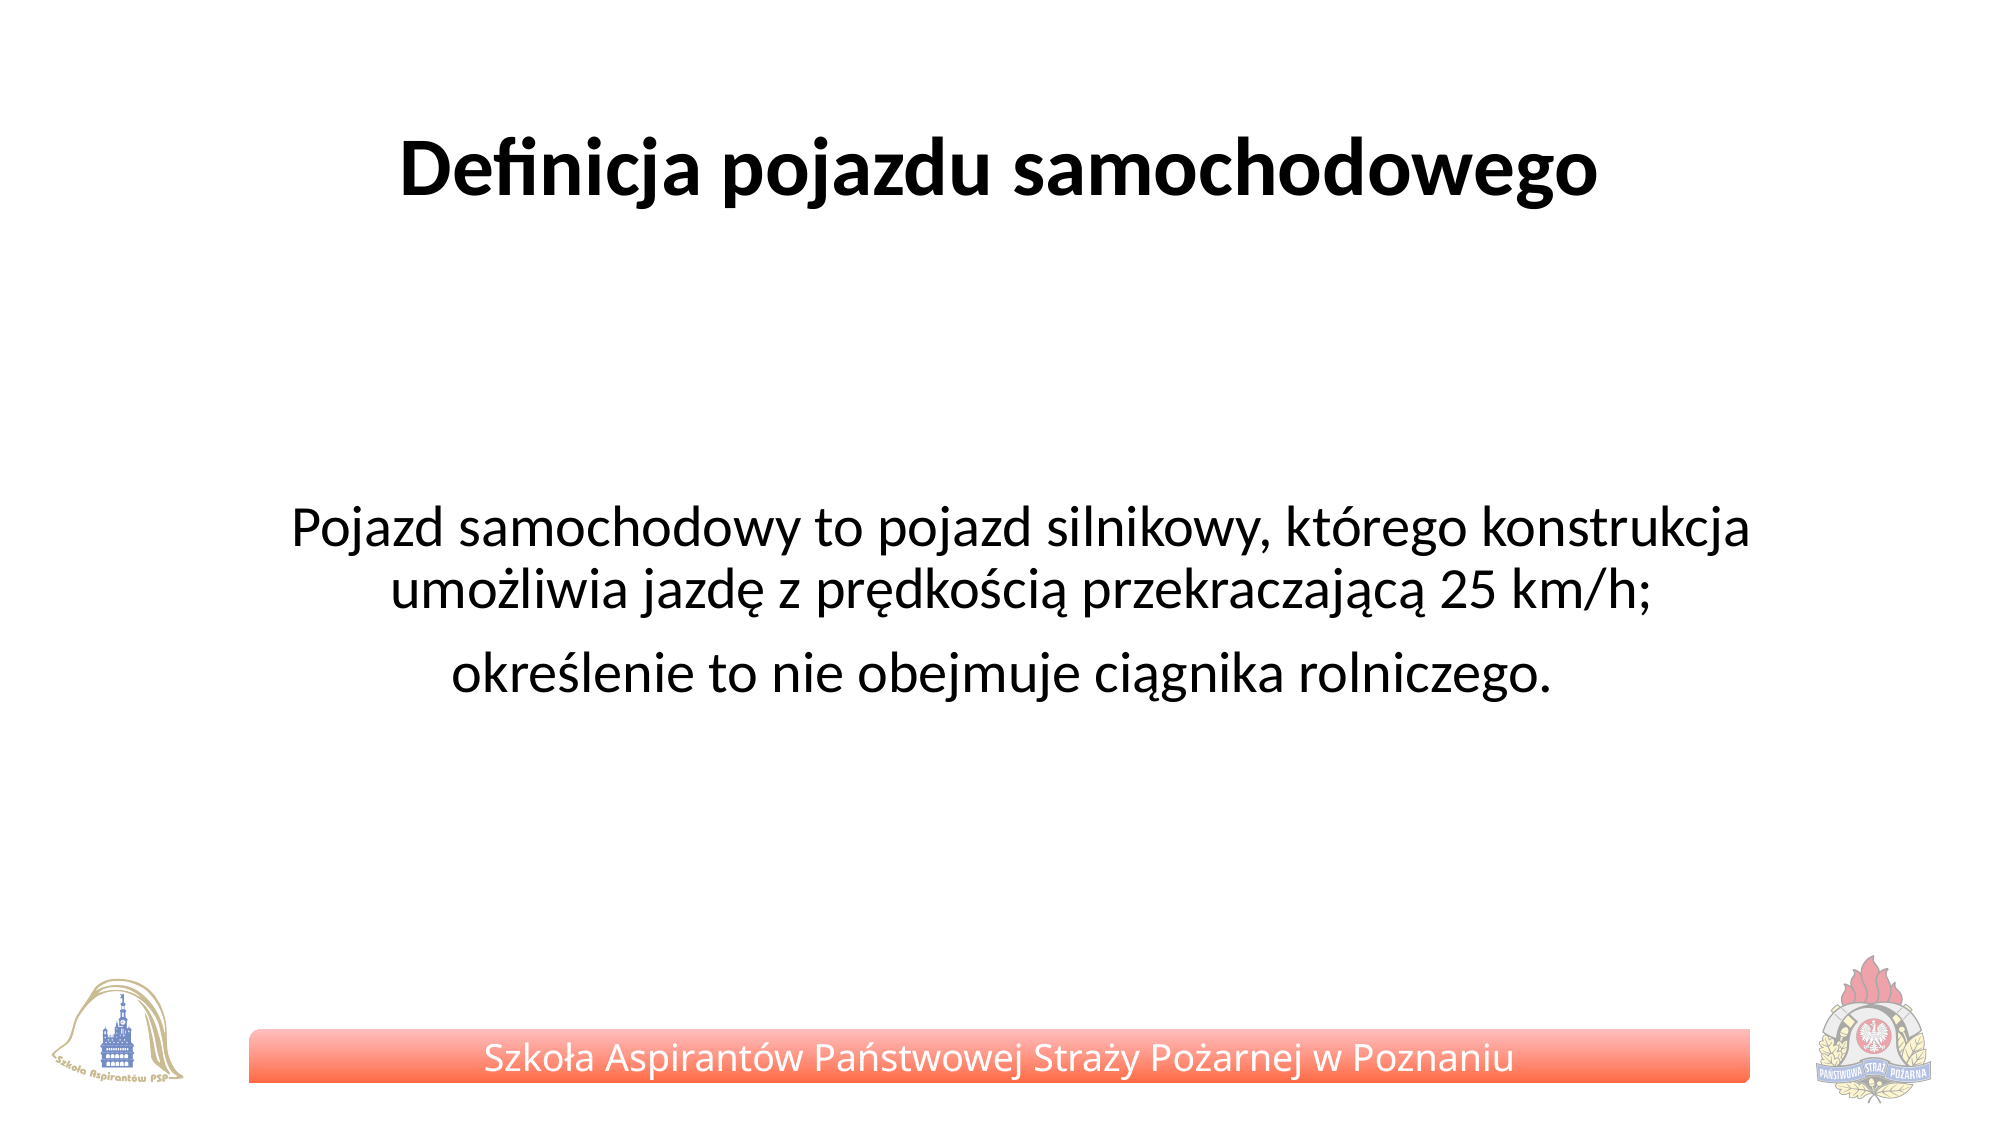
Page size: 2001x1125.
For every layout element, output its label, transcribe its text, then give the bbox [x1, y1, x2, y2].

title Definicja pojazdu samochodowego [137, 59, 1863, 278]
list Pojazd samochodowy to pojazd silnikowy, którego konstrukcja umożliwia jazdę z prędkością przekraczającą 25 km/h; określenie to nie obejmuje ciągnika rolniczego. [140, 338, 1866, 929]
picture [1816, 955, 1931, 1104]
picture [51, 977, 184, 1082]
